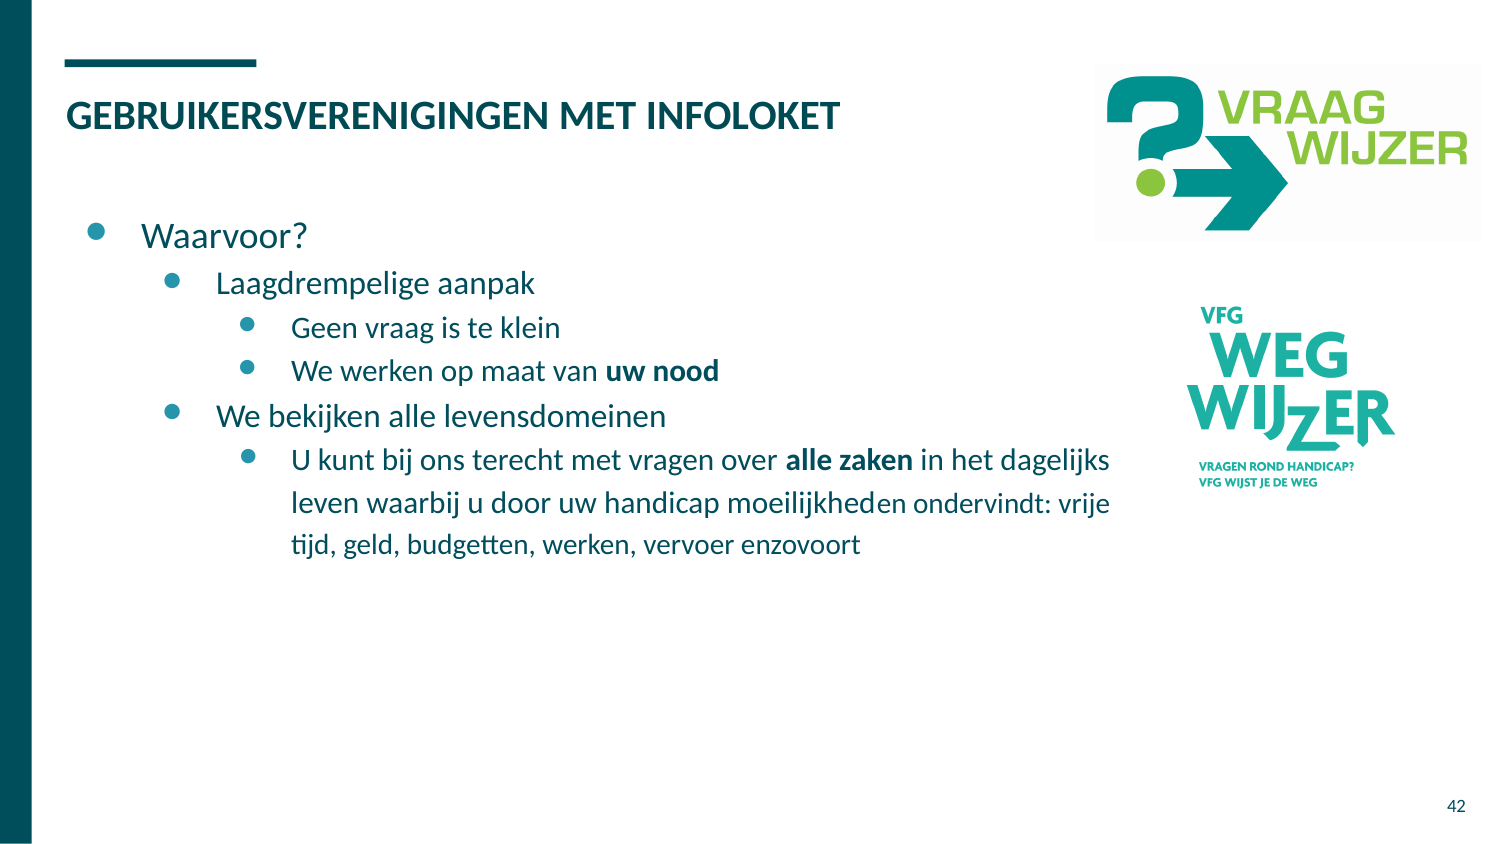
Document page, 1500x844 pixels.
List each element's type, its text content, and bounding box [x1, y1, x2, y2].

picture [1094, 63, 1482, 242]
picture [1169, 289, 1407, 503]
title GEBRUIKERSVERENIGINGEN MET INFOLOKET [51, 72, 1089, 167]
slide_number ‹#› [1391, 779, 1482, 844]
list Waarvoor? Laagdrempelige aanpak Geen vraag is te klein We werken op maat van uw nood We bekijken alle levensdomeinen U kunt bij ons terecht met vragen over alle zaken in het dagelijks leven waarbij u door uw handicap moeilijkheden ondervindt: vrije tijd, geld, budgetten, werken, vervoer enzovoort [51, 189, 1170, 816]
